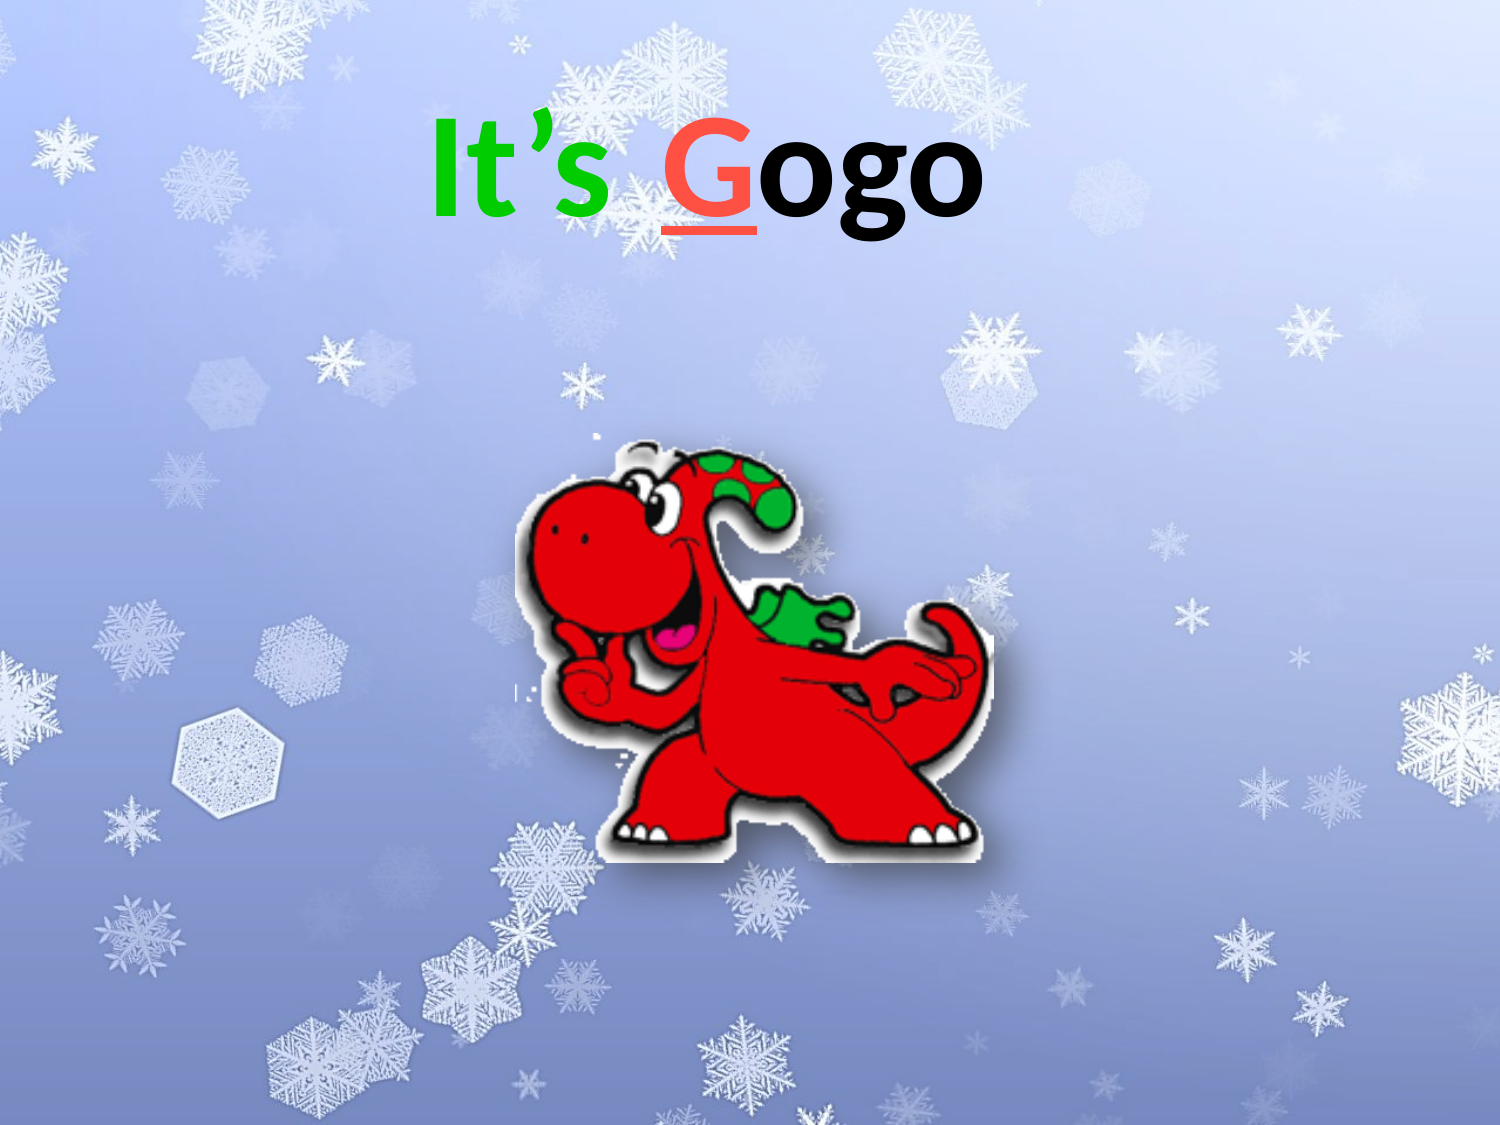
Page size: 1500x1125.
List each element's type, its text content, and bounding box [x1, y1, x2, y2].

picture [515, 433, 994, 863]
text_box It’s [411, 58, 628, 254]
text_box Gogo [646, 58, 1003, 254]
